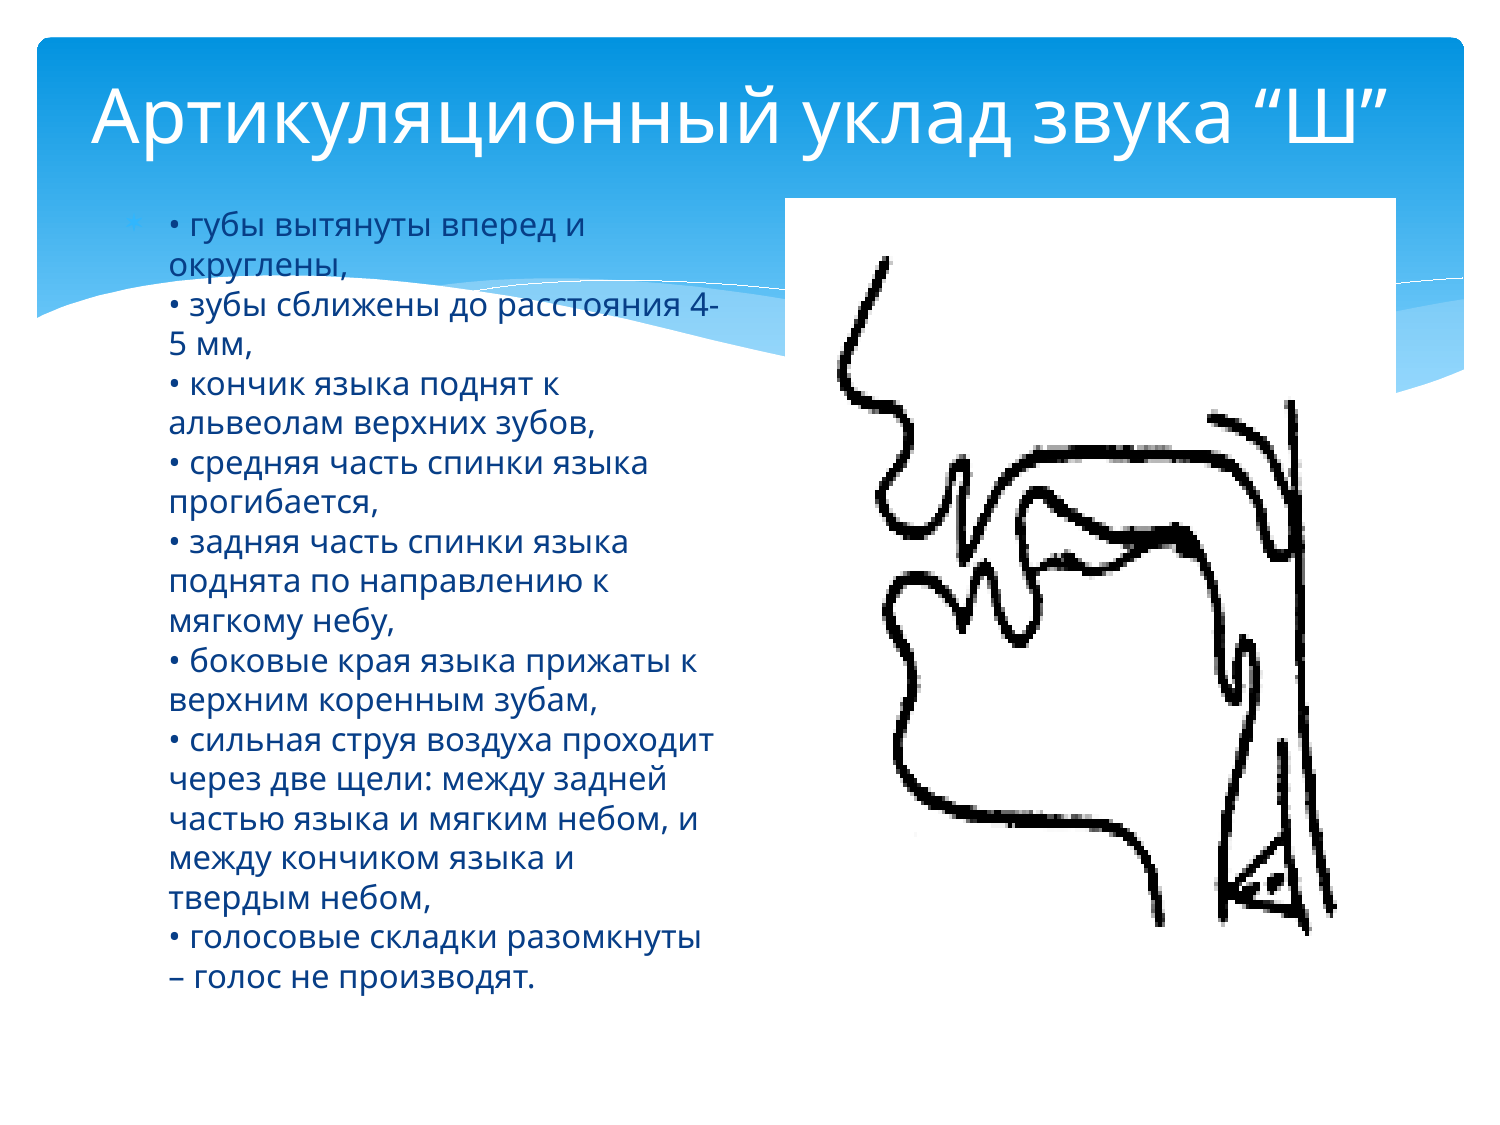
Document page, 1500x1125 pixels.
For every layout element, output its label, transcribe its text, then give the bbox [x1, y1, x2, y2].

title Артикуляционный уклад звука “Ш” [75, 55, 1425, 261]
list • губы вытянуты вперед и округлены, • зубы сближены до расстояния 4-5 мм, • кончик языка поднят к альвеолам верхних зубов, • средняя часть спинки языка прогибается, • задняя часть спинки языка поднята по направлению к мягкому небу, • боковые края языка прижаты к верхним коренным зубам, • сильная струя воздуха проходит через две щели: между задней частью языка и мягким небом, и между кончиком языка и твердым небом, • голосовые складки разомкнуты – голос не производят. [111, 196, 738, 1005]
picture [785, 198, 1400, 990]
